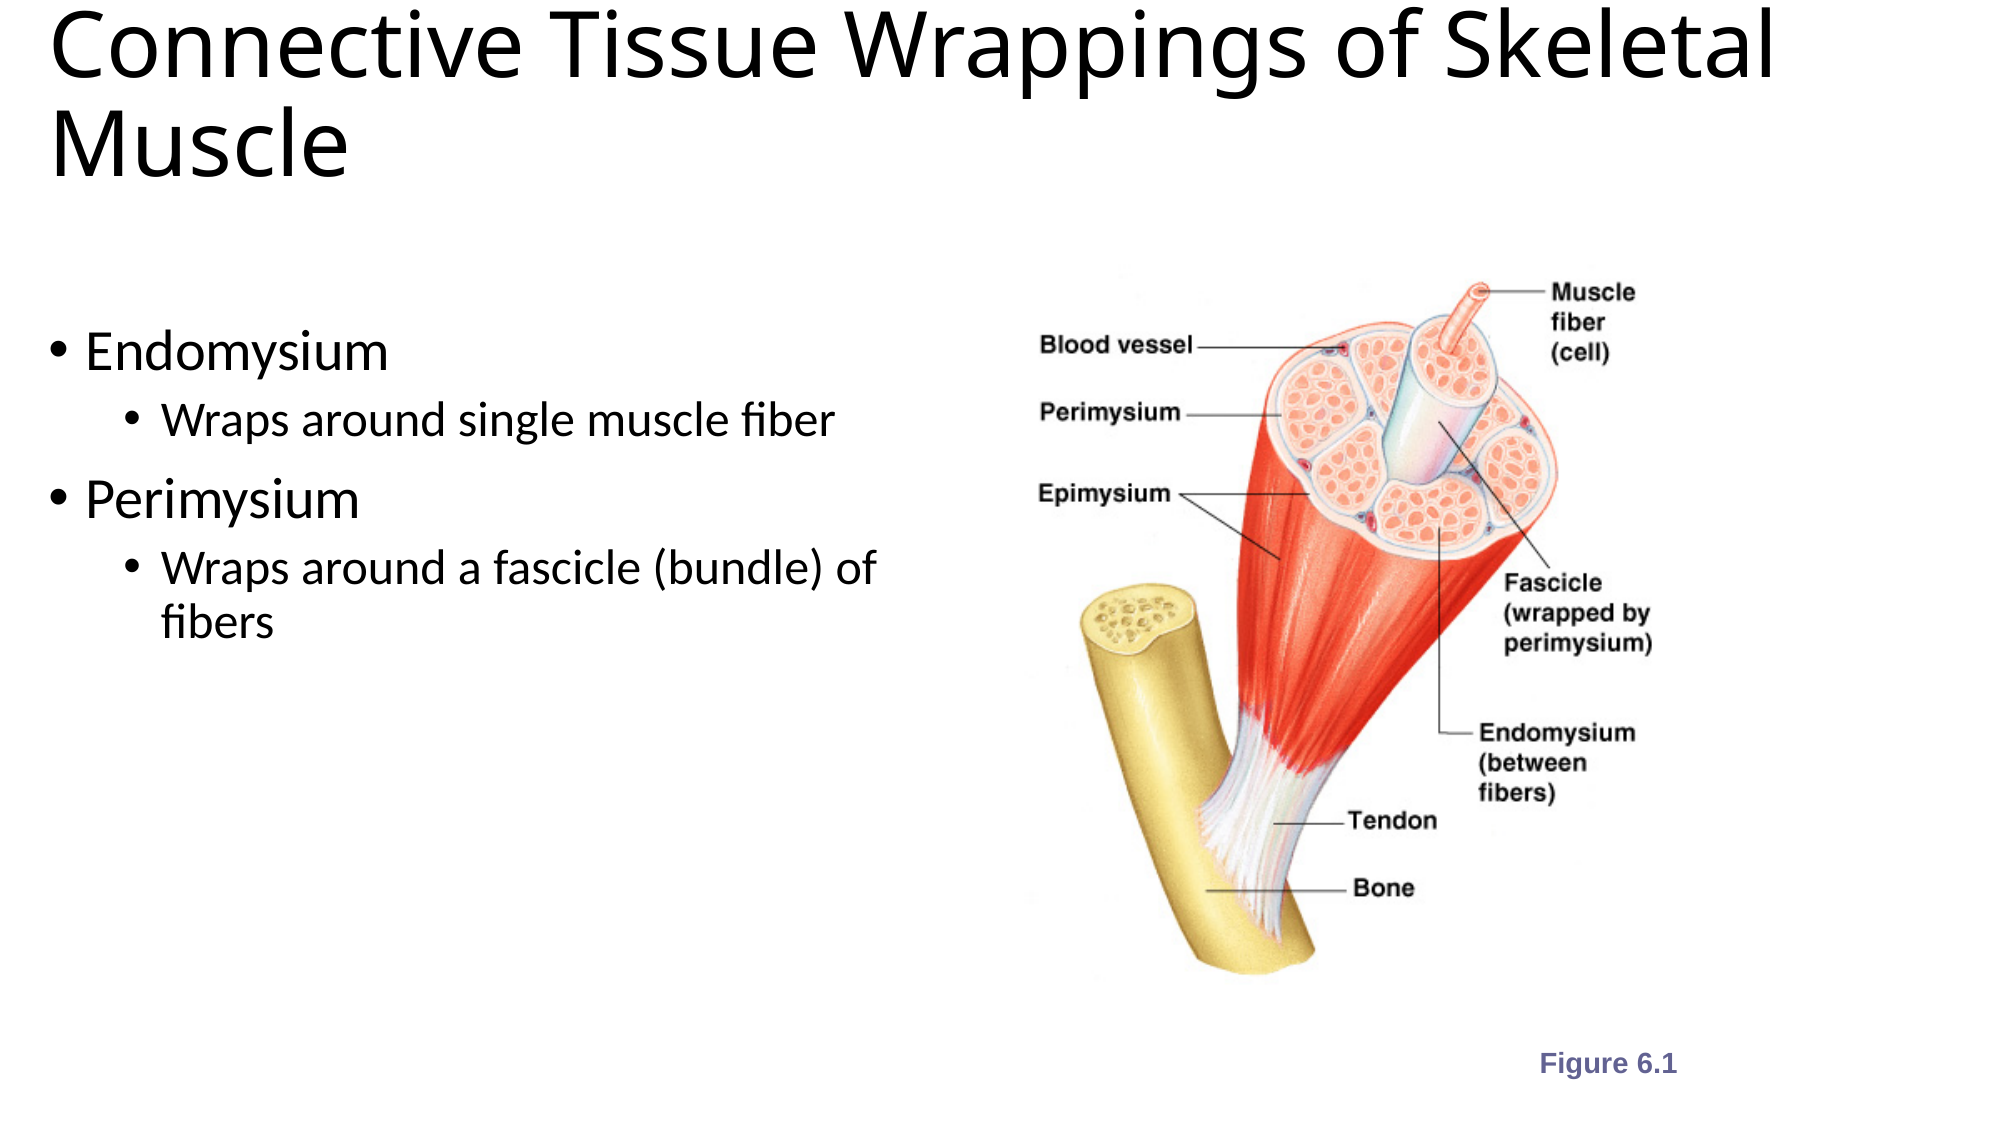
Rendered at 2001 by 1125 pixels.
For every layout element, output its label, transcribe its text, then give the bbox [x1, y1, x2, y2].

text_box Figure 6.1 [1524, 1037, 1693, 1088]
picture [1024, 250, 1676, 1001]
list Endomysium Wraps around single muscle fiber Perimysium Wraps around a fascicle (bundle) of fibers [33, 312, 1000, 1038]
title Connective Tissue Wrappings of Skeletal Muscle [33, 0, 1875, 205]
